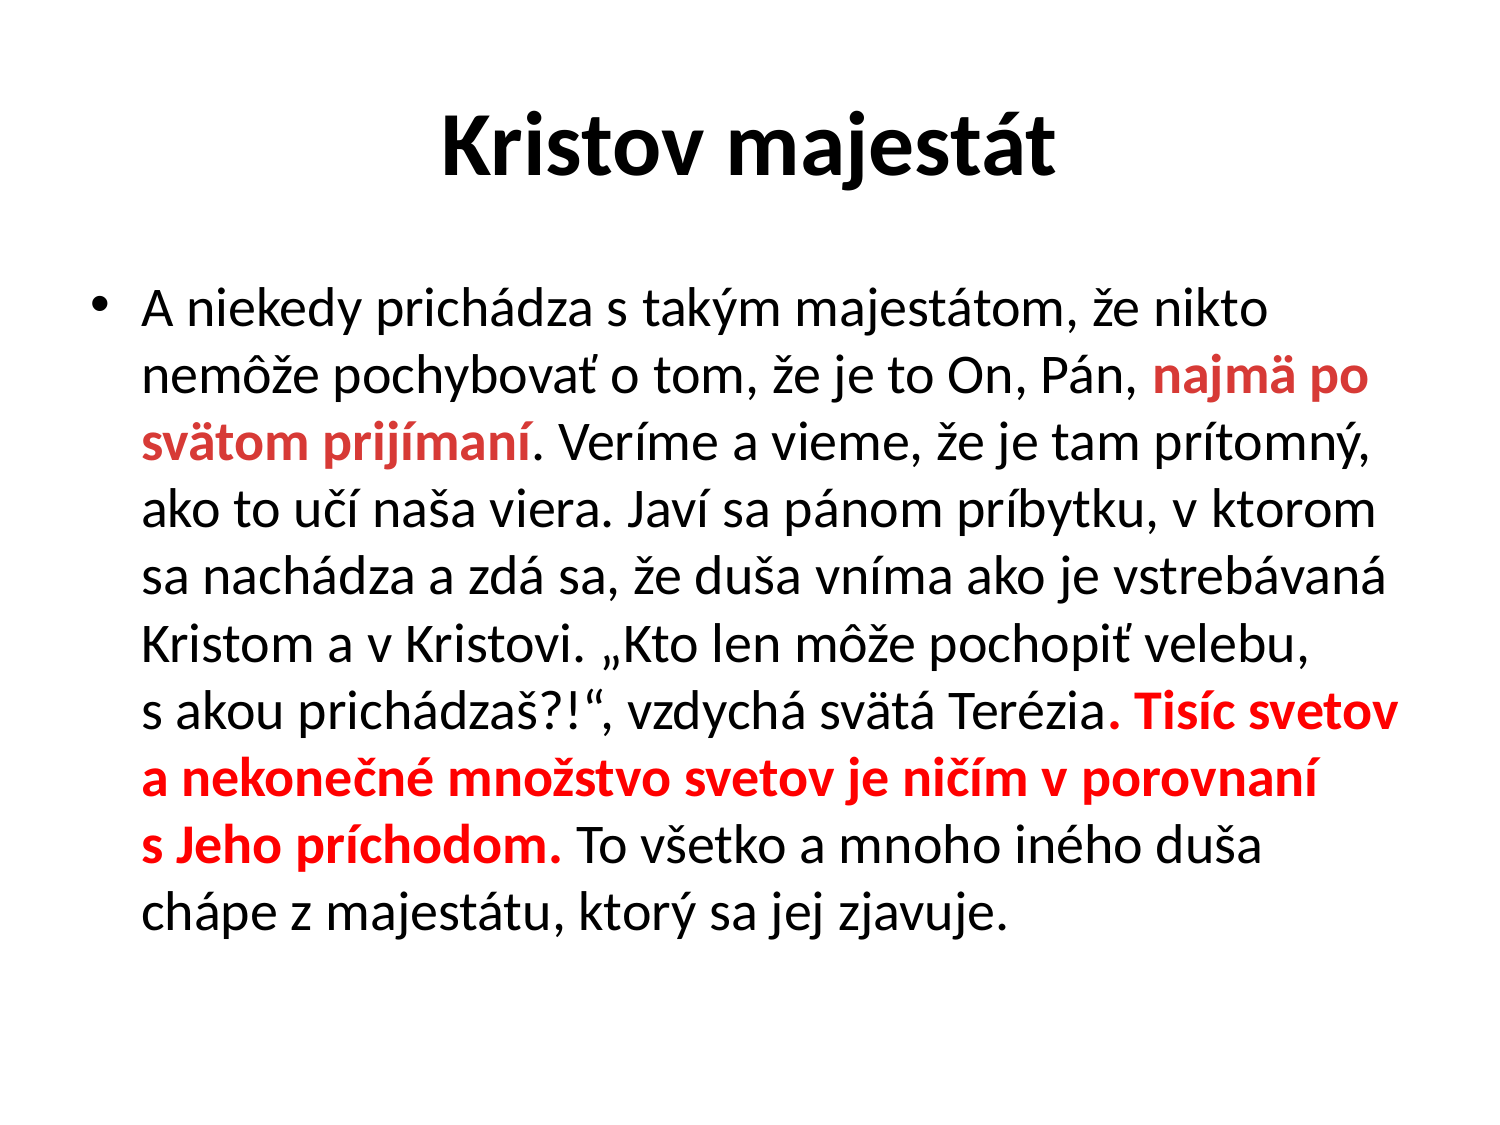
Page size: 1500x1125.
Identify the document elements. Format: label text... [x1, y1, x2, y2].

title Kristov majestát [75, 45, 1425, 233]
list A niekedy prichádza s takým majestátom, že nikto nemôže pochybovať o tom, že je to On, Pán, najmä po svätom prijímaní. Veríme a vieme, že je tam prítomný, ako to učí naša viera. Javí sa pánom príbytku, v ktorom sa nachádza a zdá sa, že duša vníma ako je vstrebávaná Kristom a v Kristovi. „Kto len môže pochopiť velebu, s akou prichádzaš?!“, vzdychá svätá Terézia. Tisíc svetov a nekonečné množstvo svetov je ničím v porovnaní s Jeho príchodom. To všetko a mnoho iného duša chápe z majestátu, ktorý sa jej zjavuje. [75, 262, 1425, 1005]
